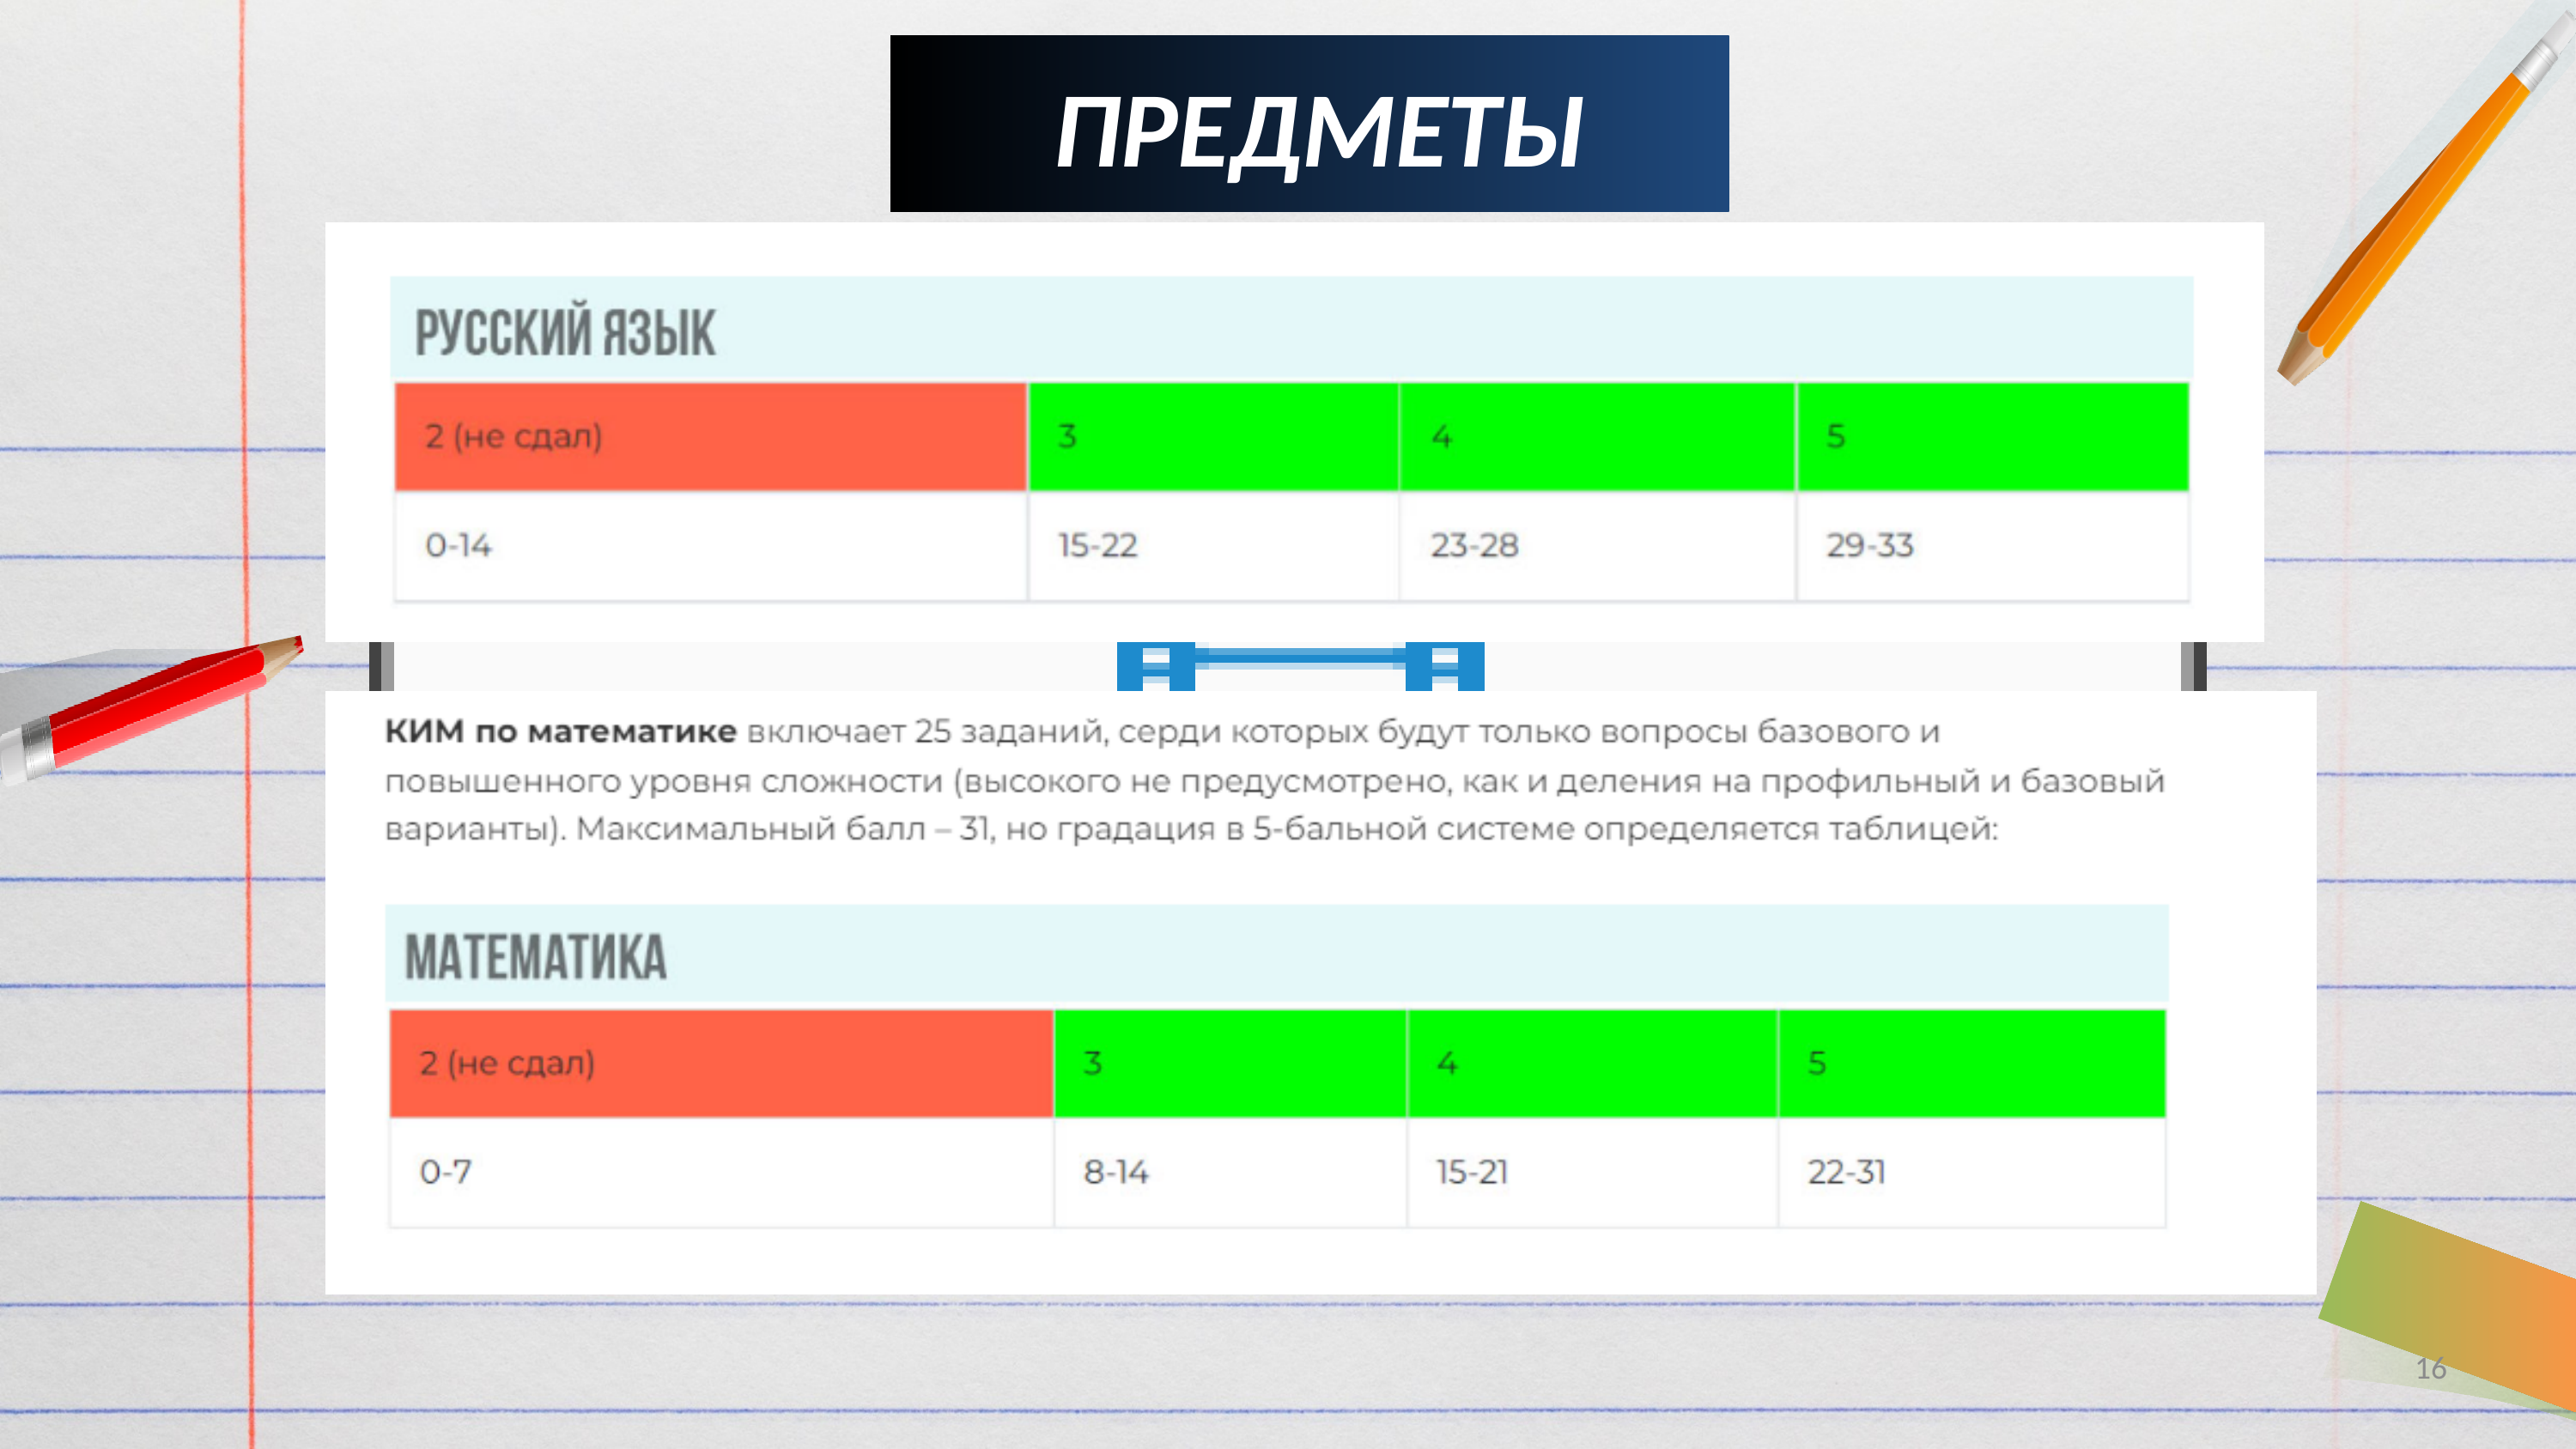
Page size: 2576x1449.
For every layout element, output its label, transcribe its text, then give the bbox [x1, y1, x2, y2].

picture [0, 0, 2576, 1449]
slide_number 16 [1855, 1347, 2447, 1386]
title ПРЕДМЕТЫ [890, 35, 1729, 212]
